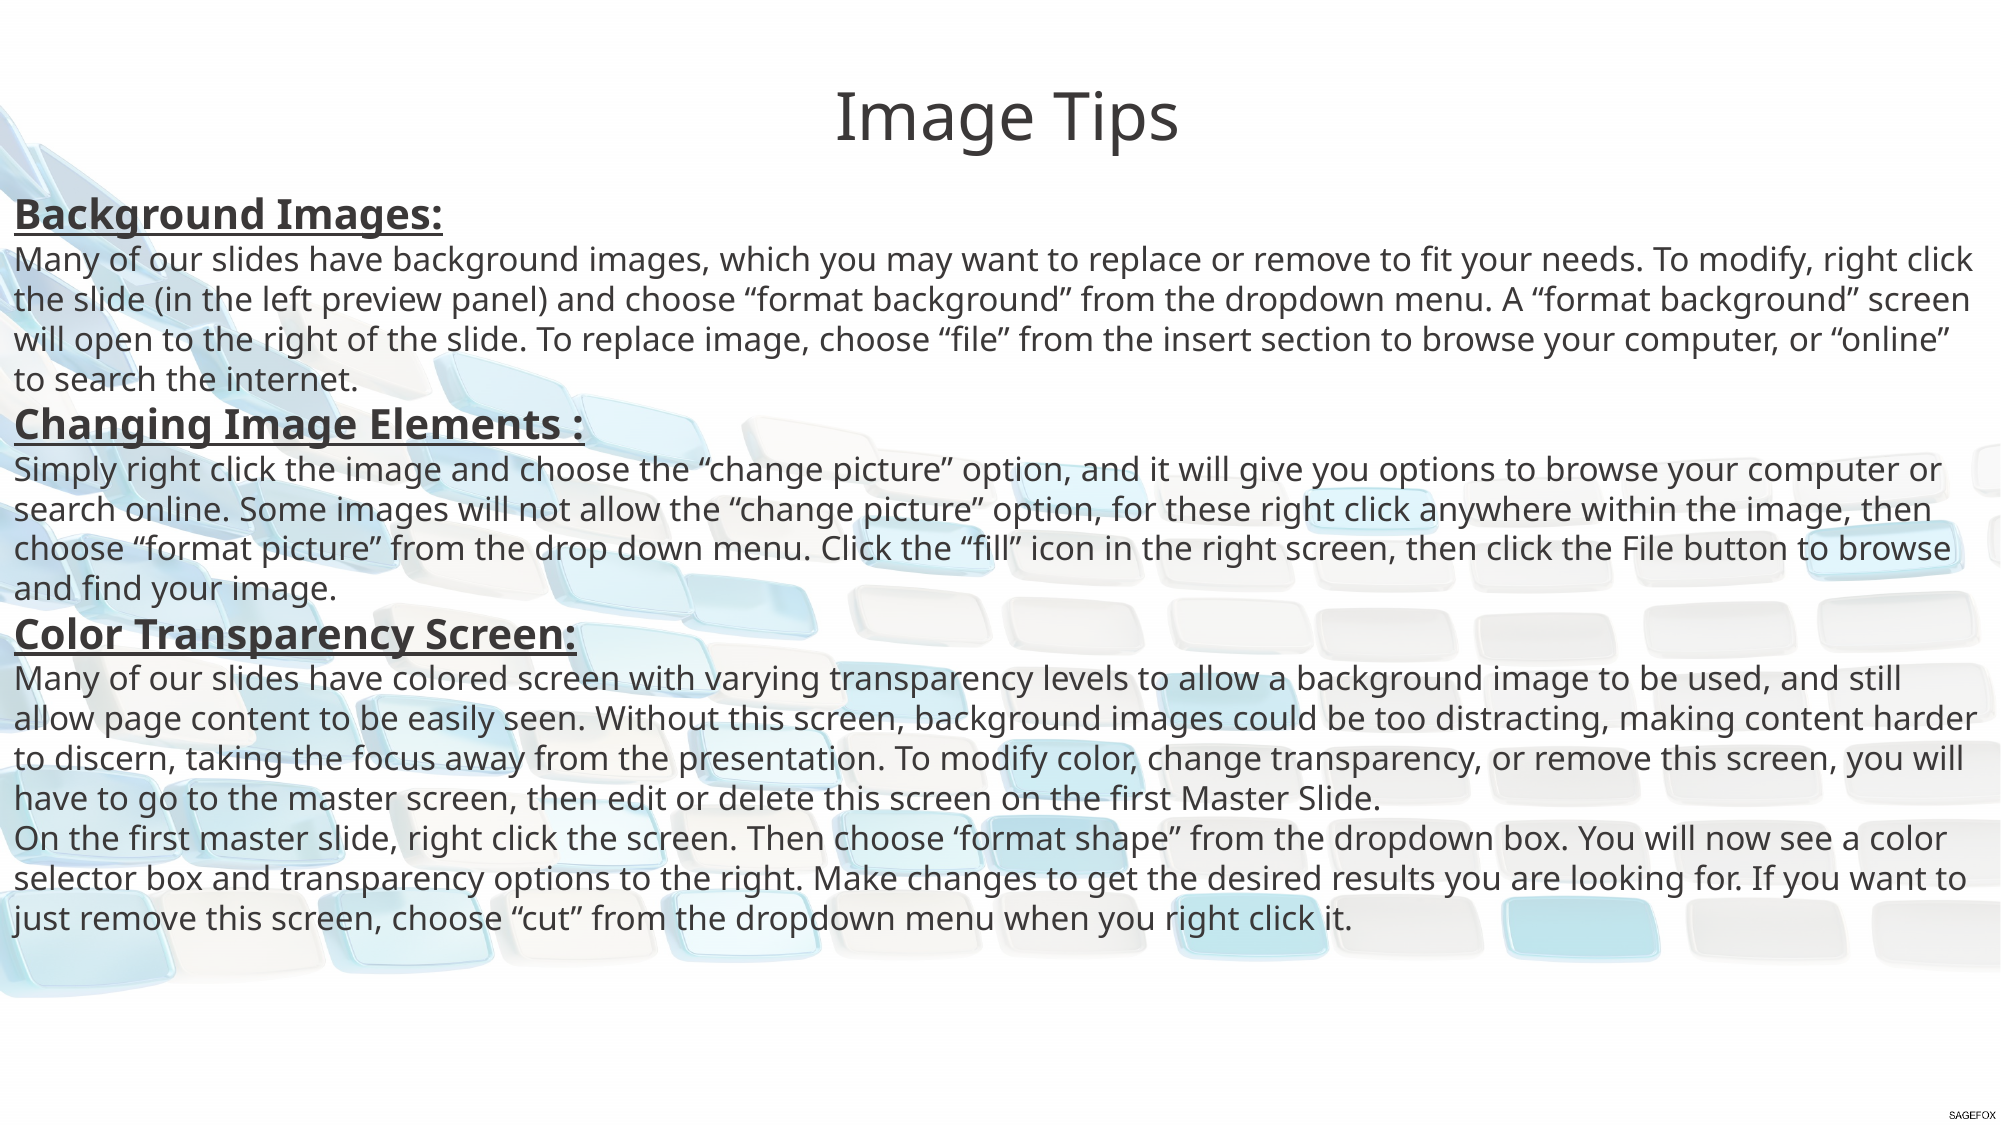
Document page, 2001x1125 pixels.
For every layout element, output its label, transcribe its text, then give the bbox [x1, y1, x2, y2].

text_box Background Images: Many of our slides have background images, which you may want to replace or remove to fit your needs. To modify, right click the slide (in the left preview panel) and choose “format background” from the dropdown menu. A “format background” screen will open to the right of the slide. To replace image, choose “file” from the insert section to browse your computer, or “online” to search the internet. Changing Image Elements : Simply right click the image and choose the “change picture” option, and it will give you options to browse your computer or search online. Some images will not allow the “change picture” option, for these right click anywhere within the image, then choose “format picture” from the drop down menu. Click the “fill” icon in the right screen, then click the File button to browse and find your image. Color Transparency Screen: Many of our slides have colored screen with varying transparency levels to allow a background image to be used, and still allow page content to be easily seen. Without this screen, background images could be too distracting, making content harder to discern, taking the focus away from the presentation. To modify color, change transparency, or remove this screen, you will have to go to the master screen, then edit or delete this screen on the first Master Slide. On the first master slide, right click the screen. Then choose ‘format shape” from the dropdown box. You will now see a color selector box and transparency options to the right. Make changes to get the desired results you are looking for. If you want to just remove this screen, choose “cut” from the dropdown menu when you right click it. [0, 0, 2000, 1125]
title Image Tips [597, 59, 1420, 177]
